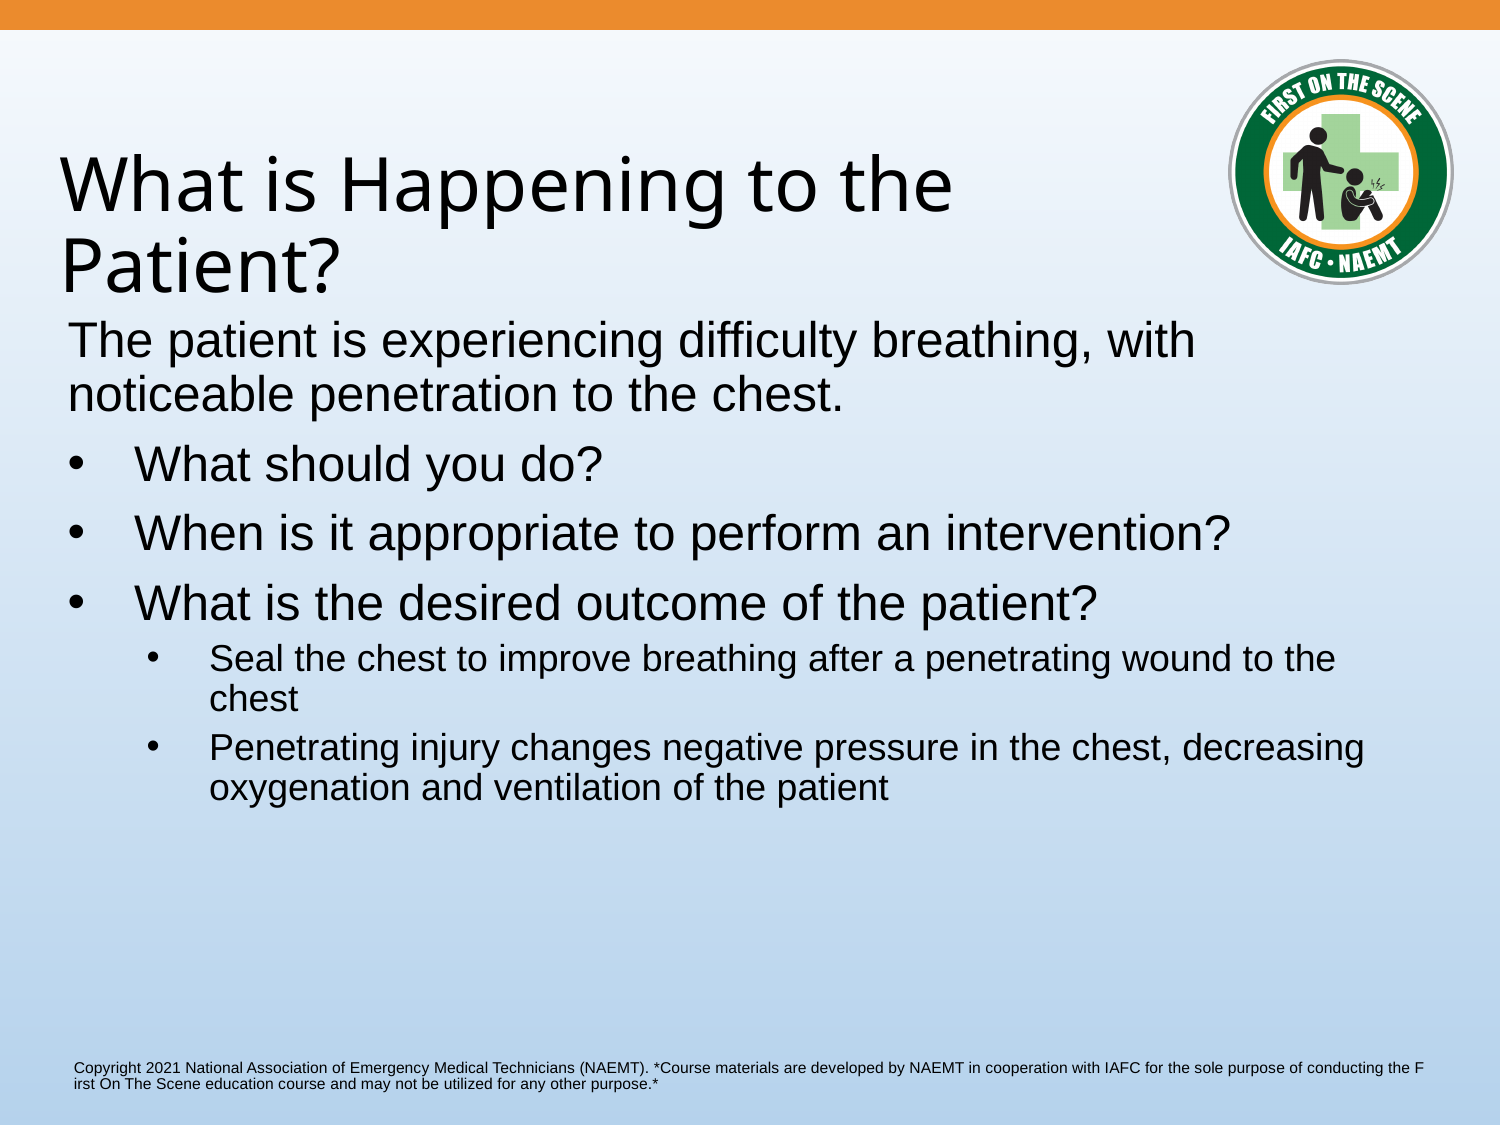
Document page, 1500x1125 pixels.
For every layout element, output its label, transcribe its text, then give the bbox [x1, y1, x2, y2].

title What is Happening to the Patient? [59, 131, 1207, 278]
footer Copyright 2021 National Association of Emergency Medical Technicians (NAEMT). *Course materials are developed by NAEMT in cooperation with IAFC for the sole purpose of conducting the First On The Scene education course and may not be utilized for any other purpose.* [59, 1051, 1443, 1111]
list The patient is experiencing difficulty breathing, with noticeable penetration to the chest. What should you do? When is it appropriate to perform an intervention? What is the desired outcome of the patient? Seal the chest to improve breathing after a penetrating wound to the chest Penetrating injury changes negative pressure in the chest, decreasing oxygenation and ventilation of the patient [59, 299, 1443, 1051]
picture [1228, 59, 1454, 285]
